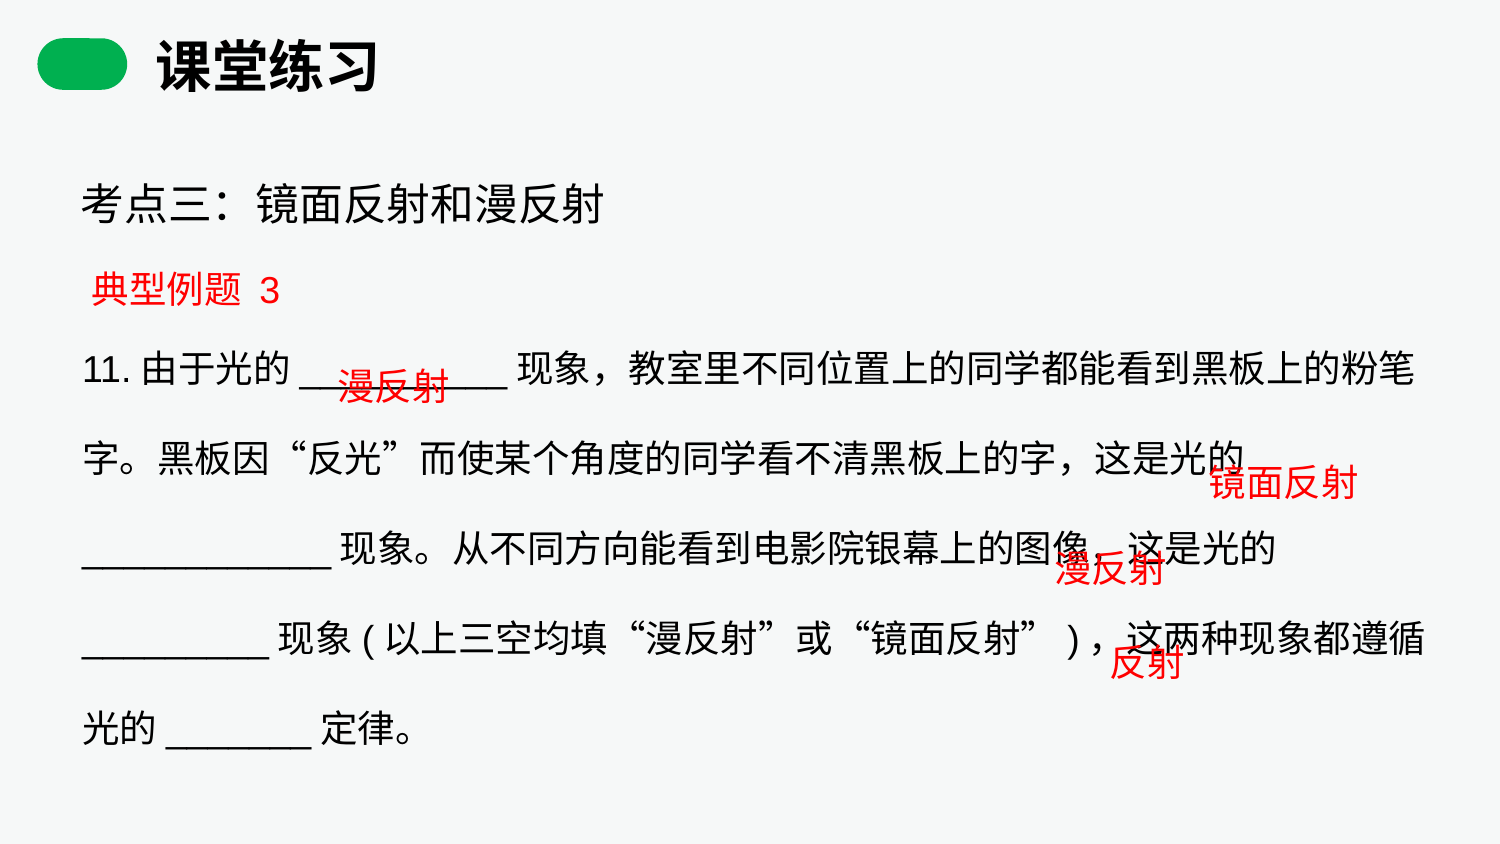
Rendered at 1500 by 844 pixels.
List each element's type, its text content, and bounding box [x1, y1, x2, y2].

text_box 11.由于光的__________现象，教室里不同位置上的同学都能看到黑板上的粉笔字。黑板因“反光”而使某个角度的同学看不清黑板上的字，这是光的____________现象。从不同方向能看到电影院银幕上的图像，这是光的_________现象(以上三空均填“漫反射”或“镜面反射”)，这两种现象都遵循光的_______定律。 [70, 294, 1445, 756]
text_box 考点三：镜面反射和漫反射 [73, 169, 614, 237]
text_box 镜面反射 [1197, 453, 1371, 510]
text_box 课堂练习 [144, 25, 838, 105]
text_box 反射 [1098, 633, 1197, 690]
text_box 漫反射 [1042, 539, 1179, 596]
text_box 典型例题 3 [81, 255, 294, 323]
text_box 漫反射 [326, 357, 462, 414]
